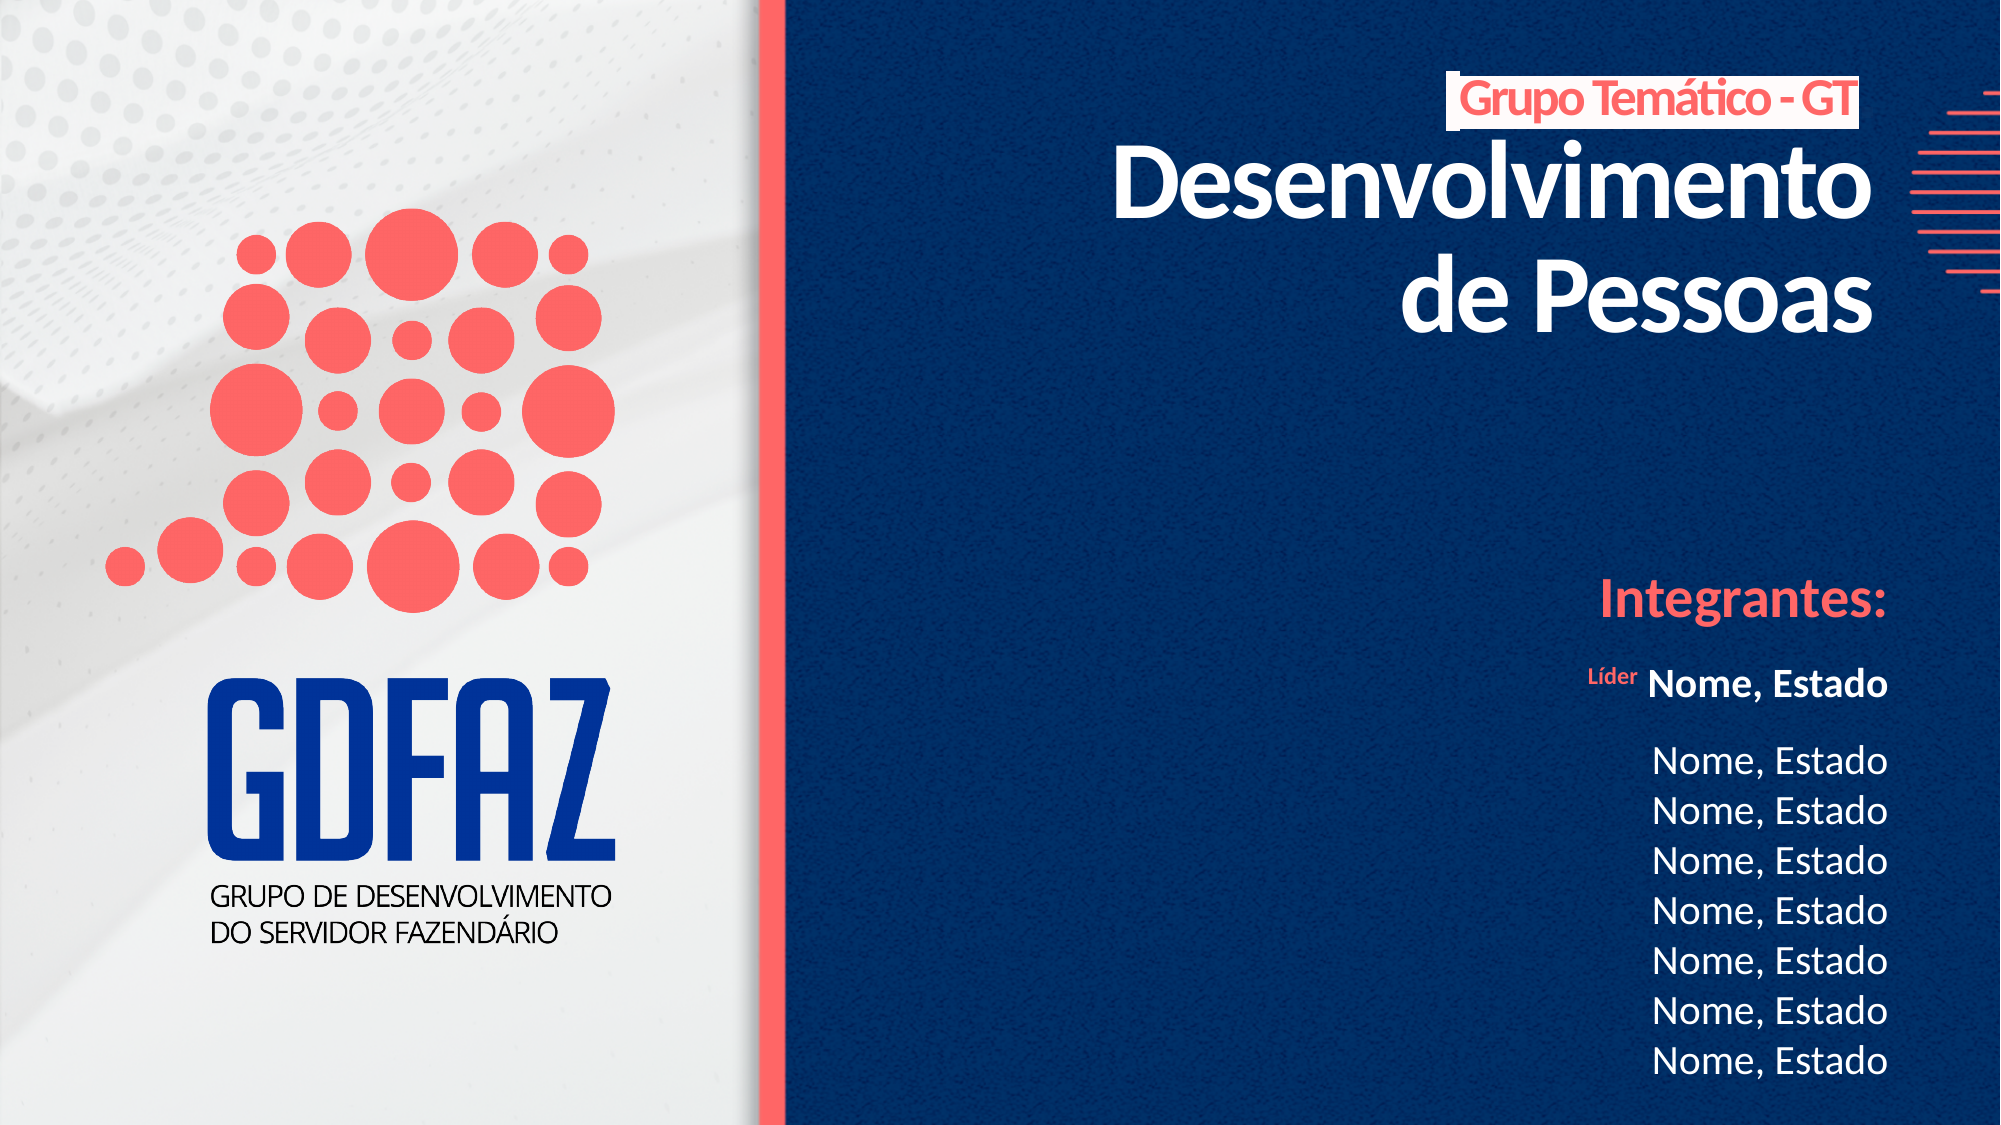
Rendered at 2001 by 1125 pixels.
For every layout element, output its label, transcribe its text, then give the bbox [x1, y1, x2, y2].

title Grupo Temático - GT. Desenvolvimento de Pessoas [809, 59, 1875, 366]
text_box Integrantes: Líder Nome, Estado Nome, Estado Nome, Estado Nome, Estado Nome, Estado Nome, Estado Nome, Estado Nome, Estado [999, 562, 1889, 1091]
picture [0, 0, 2000, 1125]
